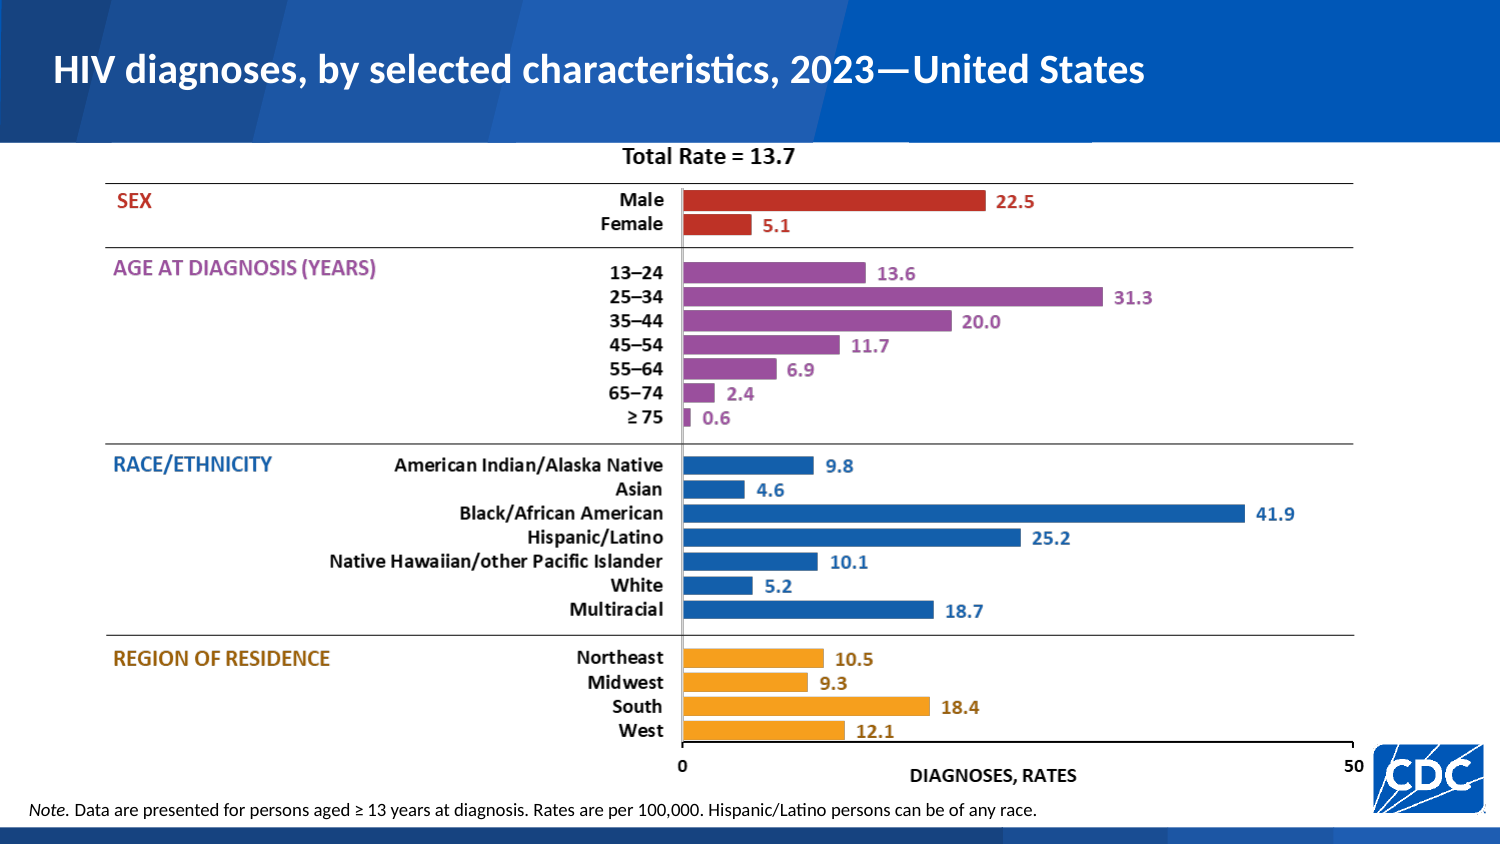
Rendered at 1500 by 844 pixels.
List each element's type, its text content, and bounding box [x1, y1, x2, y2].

picture [80, 132, 1486, 816]
text_box Note. Data are presented for persons aged ≥ 13 years at diagnosis. Rates are per 100,000. Hispanic/Latino persons can be of any race. [14, 789, 1088, 828]
title HIV diagnoses, by selected characteristics, 2023—United States [38, 0, 1444, 134]
